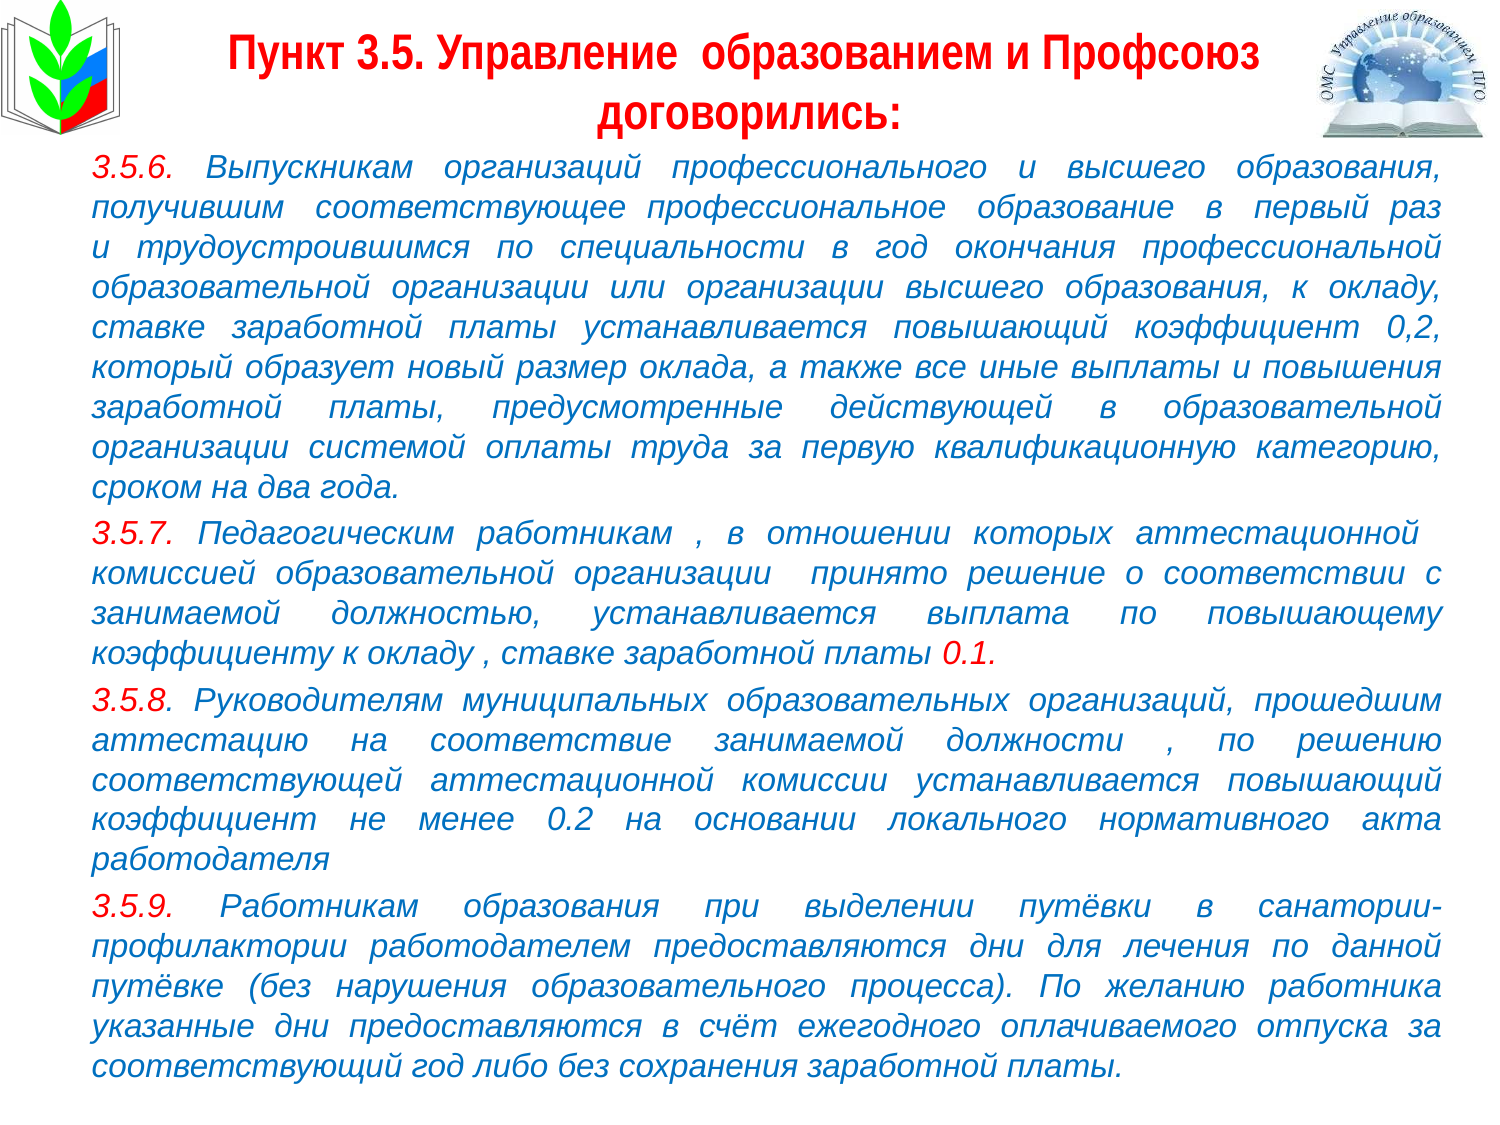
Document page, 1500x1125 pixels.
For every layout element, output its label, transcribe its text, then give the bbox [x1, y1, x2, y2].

list 3.5.6. Выпускникам организаций профессионального и высшего образования, получившим соответствующее профессиональное образование в первый раз и трудоустроившимся по специальности в год окончания профессиональной образовательной организации или организации высшего образования, к окладу, ставке заработной платы устанавливается повышающий коэффициент 0,2, который образует новый размер оклада, а также все иные выплаты и повышения заработной платы, предусмотренные действующей в образовательной организации системой оплаты труда за первую квалификационную категорию, сроком на два года. 3.5.7. Педагогическим работникам , в отношении которых аттестационной комиссией образовательной организации принято решение о соответствии с занимаемой должностью, устанавливается выплата по повышающему коэффициенту к окладу , ставке заработной платы 0.1. 3.5.8. Руководителям муниципальных образовательных организаций, прошедшим аттестацию на соответствие занимаемой должности , по решению соответствующей аттестационной комиссии устанавливается повышающий коэффициент не менее 0.2 на основании локального нормативного акта работодателя 3.5.9. Работникам образования при выделении путёвки в санатории-профилактории работодателем предоставляются дни для лечения по данной путёвке (без нарушения образовательного процесса). По желанию работника указанные дни предоставляются в счёт ежегодного оплачиваемого отпуска за соответствующий год либо без сохранения заработной платы. [76, 138, 1459, 1094]
title Пункт 3.5. Управление образованием и Профсоюз договорились: [124, 9, 1314, 138]
picture [1316, 9, 1488, 139]
picture [1, 0, 120, 136]
